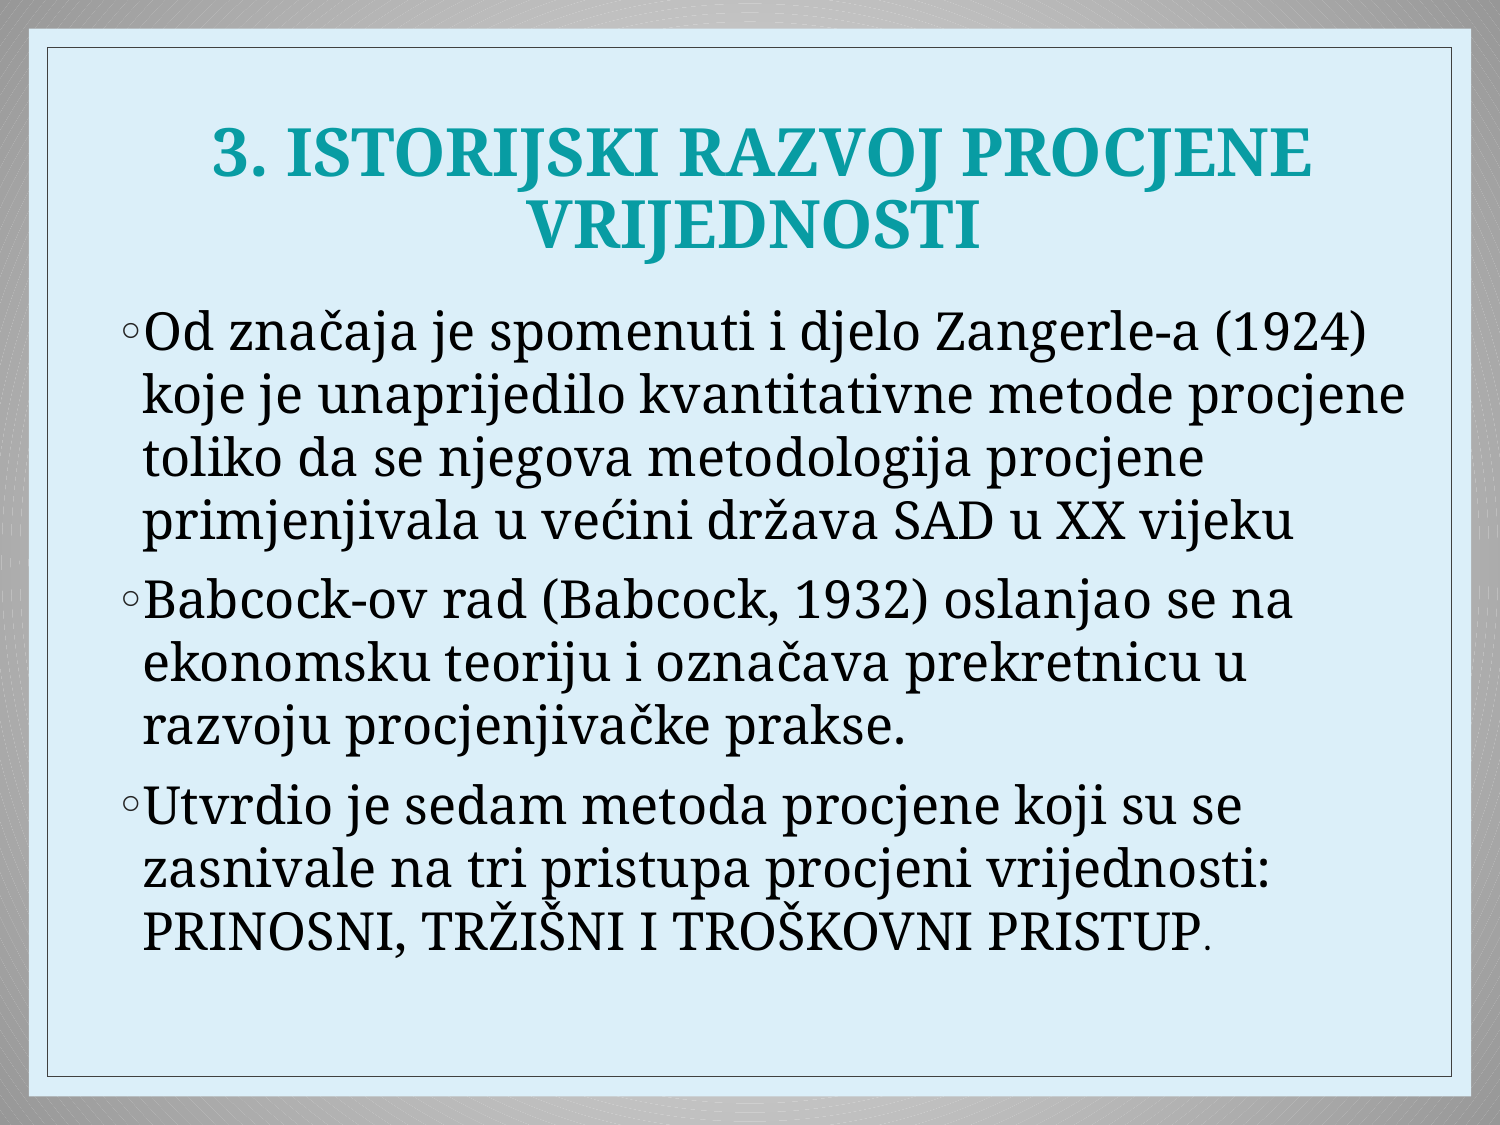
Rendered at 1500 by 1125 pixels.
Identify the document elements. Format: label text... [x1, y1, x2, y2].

list Od značaja je spomenuti i djelo Zangerle-a (1924) koje je unaprijedilo kvantitativne metode procjene toliko da se njegova metodologija procjene primjenjivala u većini država SAD u XX vijeku Babcock-ov rad (Babcock, 1932) oslanjao se na ekonomsku teoriju i označava prekretnicu u razvoju procjenjivačke prakse. Utvrdio je sedam metoda procjene koji su se zasnivale na tri pristupa procjeni vrijednosti: PRINOSNI, TRŽIŠNI I TROŠKOVNI PRISTUP. [100, 290, 1425, 1038]
title 3. ISTORIJSKI RAZVOJ PROCJENE VRIJEDNOSTI [100, 115, 1425, 268]
